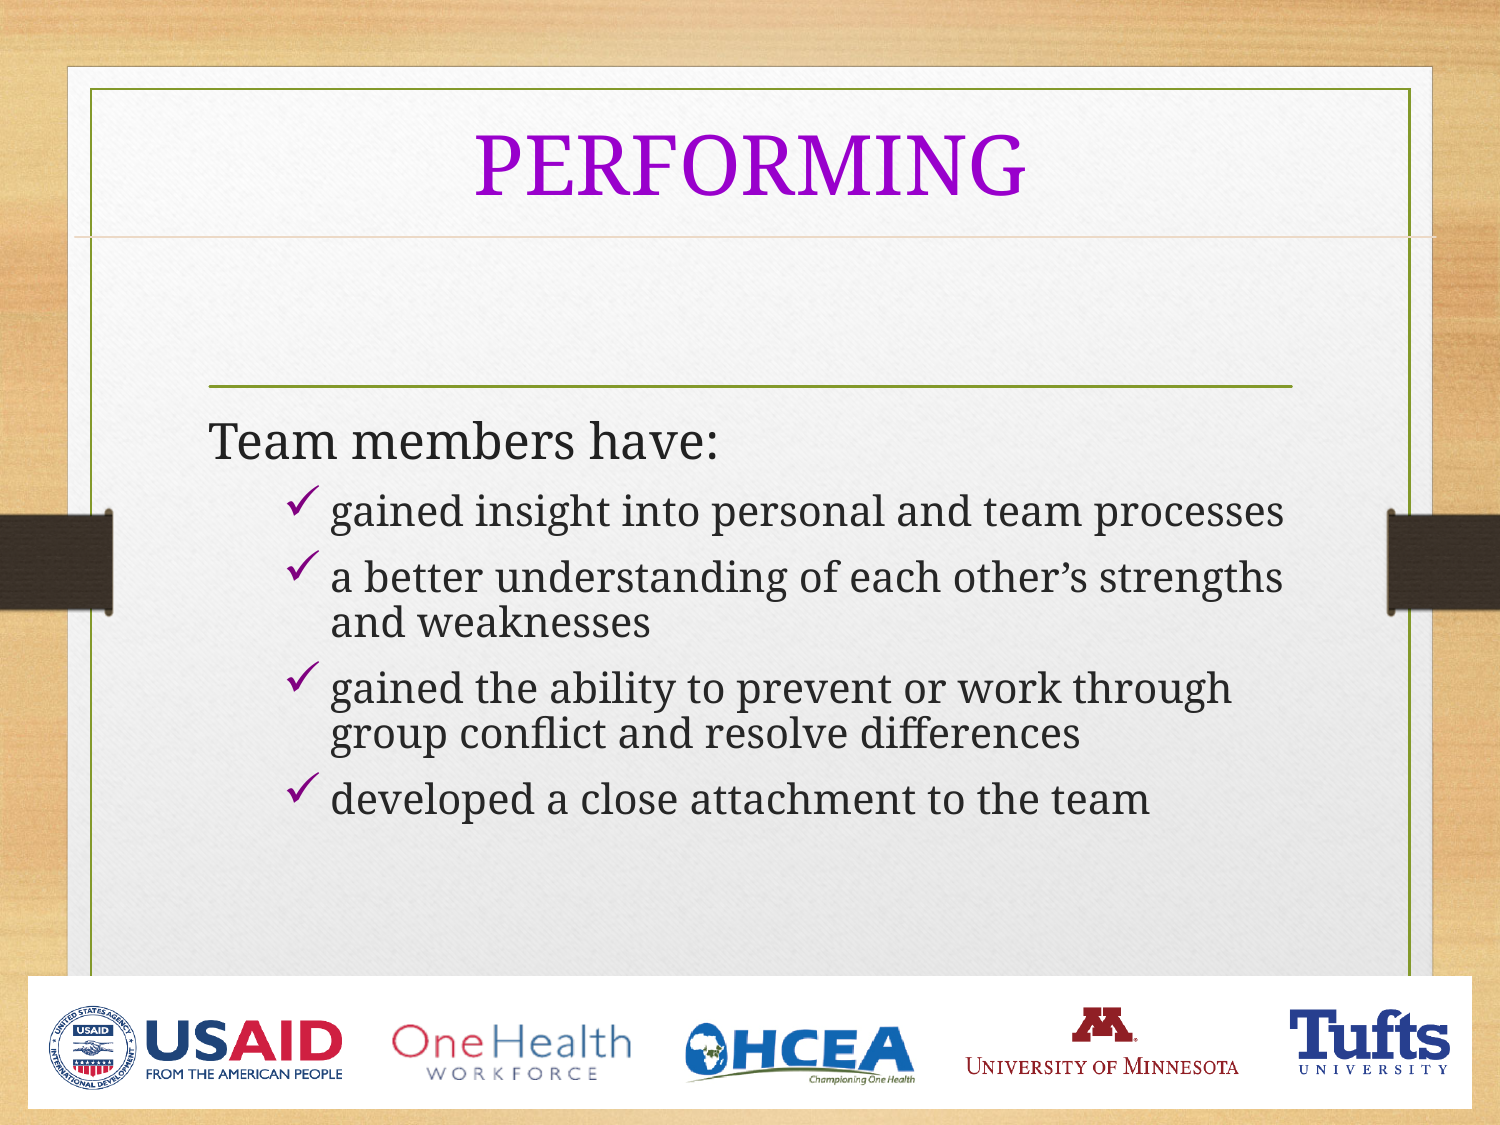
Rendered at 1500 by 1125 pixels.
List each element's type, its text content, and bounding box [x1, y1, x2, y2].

list Team members have: gained insight into personal and team processes a better understanding of each other’s strengths and weaknesses gained the ability to prevent or work through group conflict and resolve differences developed a close attachment to the team [193, 408, 1309, 974]
title PERFORMING [193, 75, 1309, 250]
picture [0, 0, 1500, 1125]
